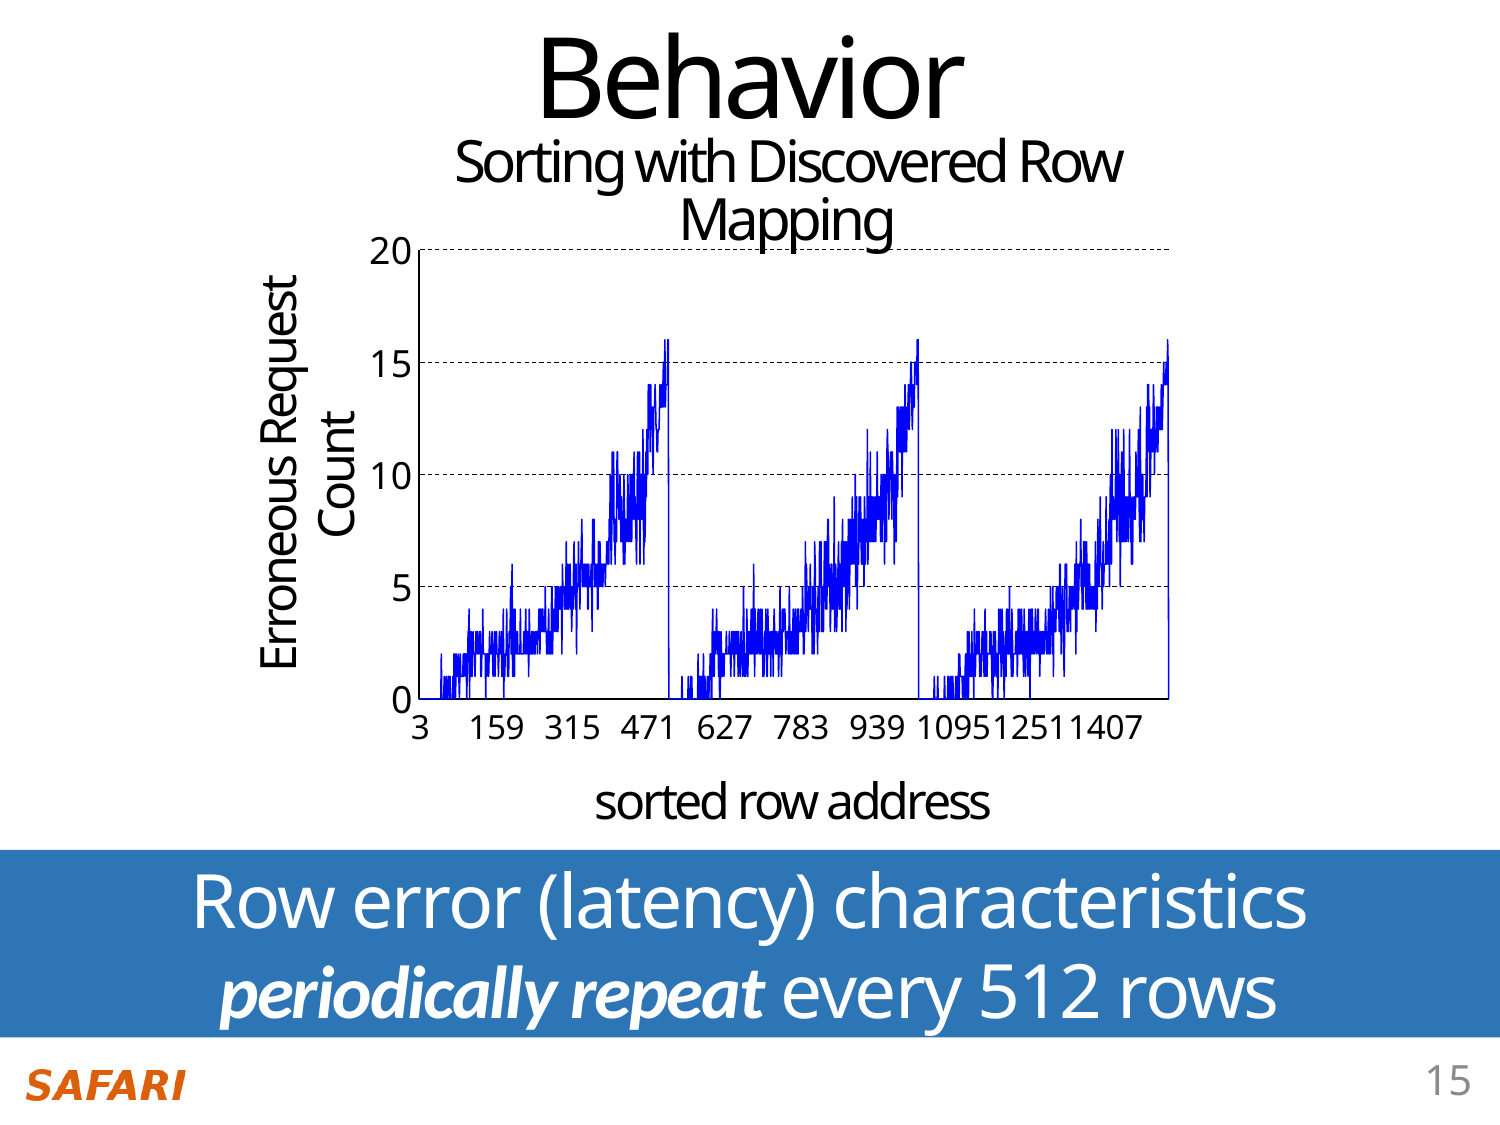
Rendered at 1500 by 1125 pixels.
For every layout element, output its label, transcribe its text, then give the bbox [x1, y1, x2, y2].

text_box Sorting with Discovered Row Mapping [356, 137, 1219, 250]
text_box Erroneous Request Count [274, 237, 318, 713]
chart [318, 212, 1182, 813]
text_box sorted row address [418, 813, 1169, 825]
text_box 1.2. Periodic Row Variation Behavior [0, 24, 1500, 150]
text_box Row error (latency) characteristics periodically repeat every 512 rows [0, 849, 1500, 1038]
picture [24, 1061, 191, 1110]
